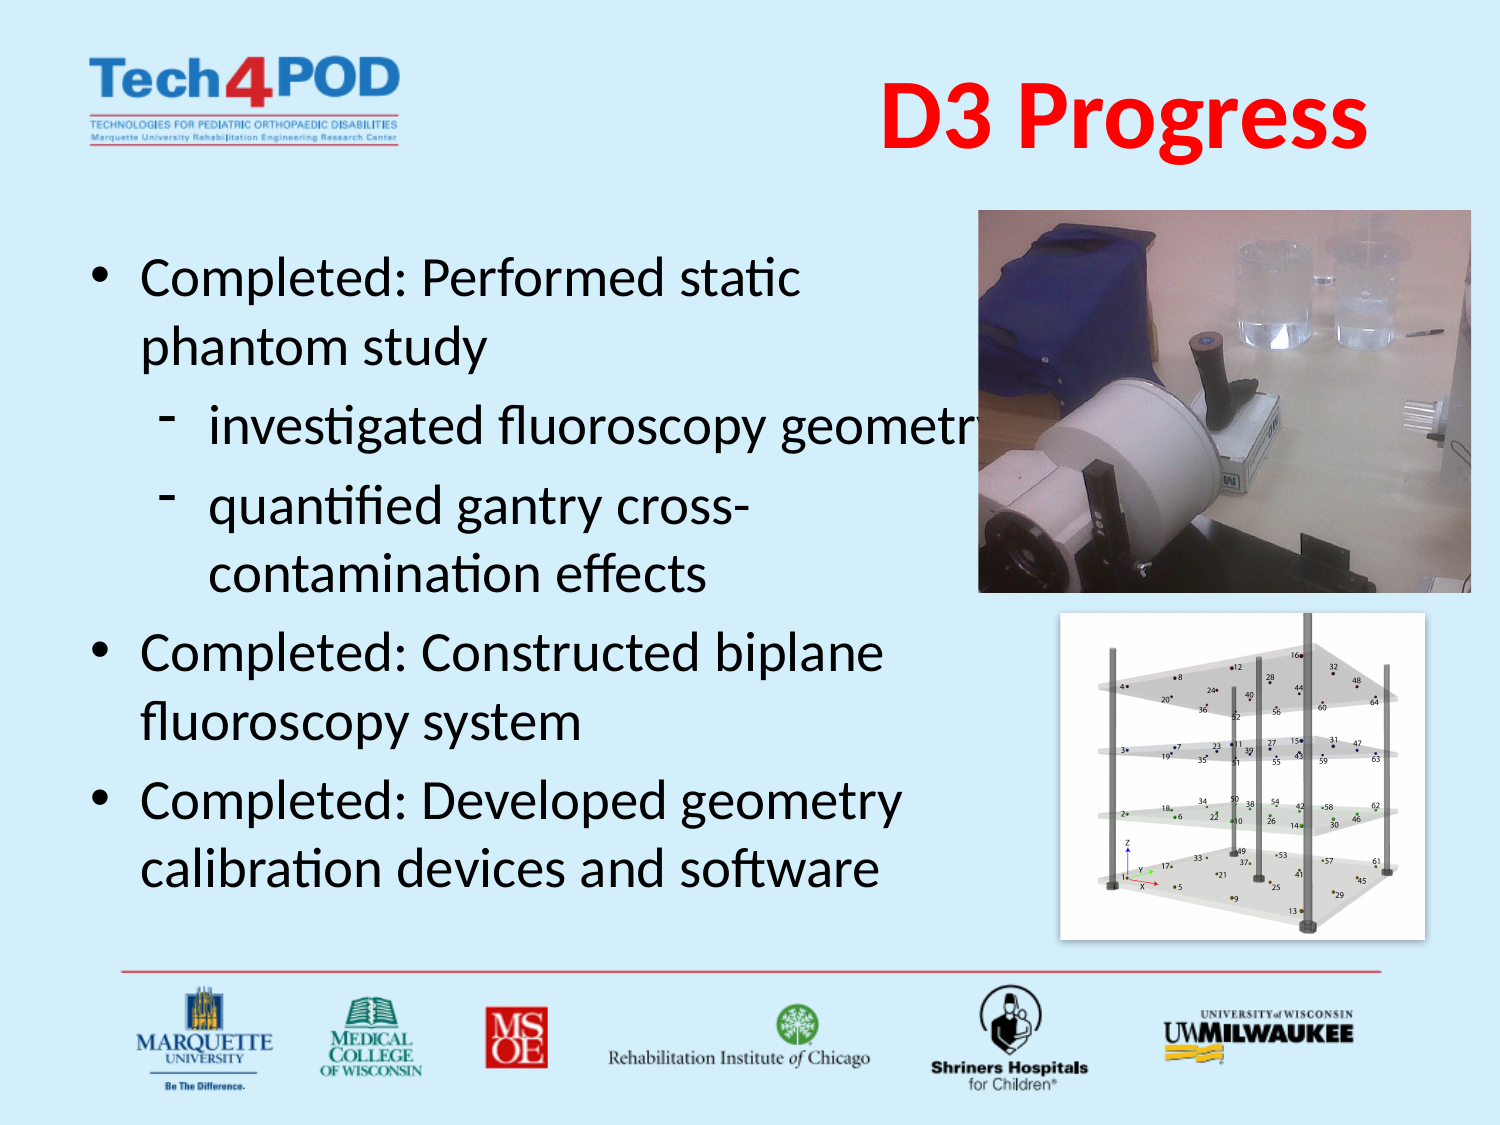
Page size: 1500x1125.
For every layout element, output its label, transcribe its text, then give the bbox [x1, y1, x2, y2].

picture [1060, 613, 1426, 940]
title D3 Progress [75, 45, 1425, 232]
text_box Completed: Performed static phantom study investigated fluoroscopy geometry quantified gantry cross-contamination effects Completed: Constructed biplane fluoroscopy system Completed: Developed geometry calibration devices and software [74, 232, 1020, 975]
picture [978, 210, 1472, 594]
list [75, 601, 1425, 1005]
